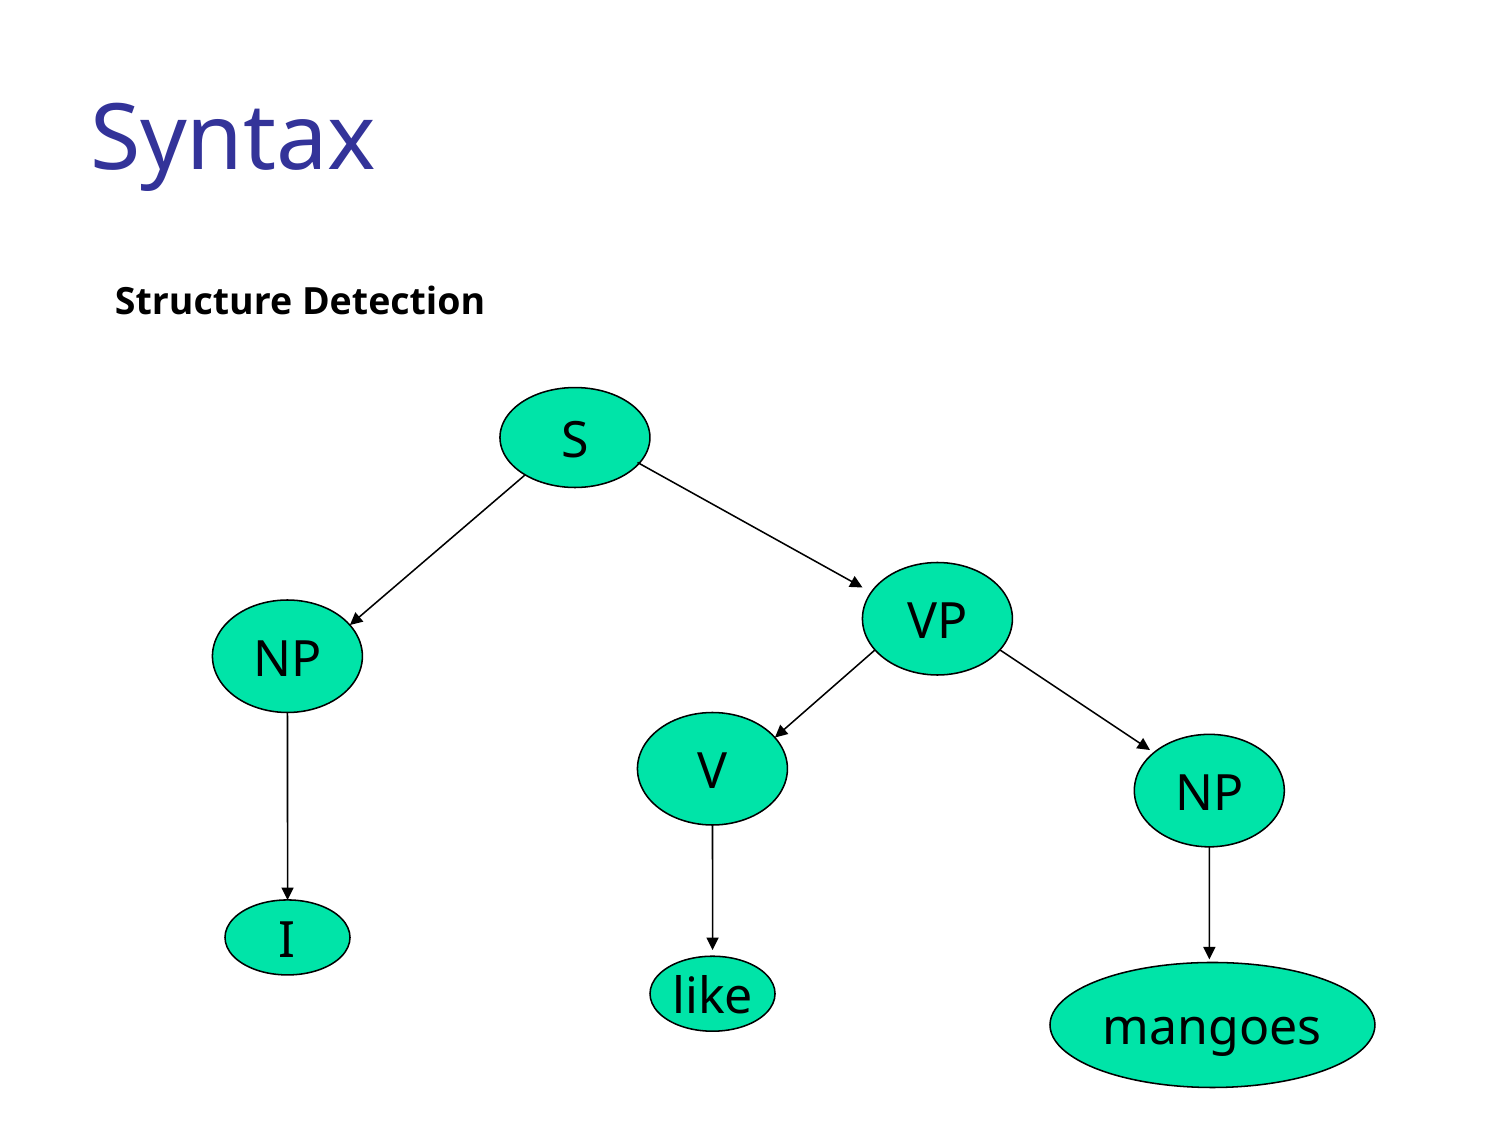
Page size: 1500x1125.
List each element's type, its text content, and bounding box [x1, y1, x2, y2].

title Syntax [74, 44, 1426, 196]
text_box [774, 649, 876, 738]
text_box VP [862, 562, 1013, 676]
text_box mangoes [1050, 962, 1375, 1088]
text_box V [637, 712, 788, 825]
text_box [281, 712, 294, 899]
text_box I [225, 899, 351, 975]
text_box [637, 462, 863, 588]
text_box NP [1134, 734, 1285, 847]
list Structure Detection [99, 274, 1451, 1063]
text_box S [499, 387, 650, 488]
text_box [999, 649, 1150, 751]
text_box like [650, 956, 776, 1032]
text_box NP [212, 600, 363, 713]
text_box [349, 474, 526, 625]
text_box [706, 824, 719, 950]
text_box [1203, 846, 1216, 960]
